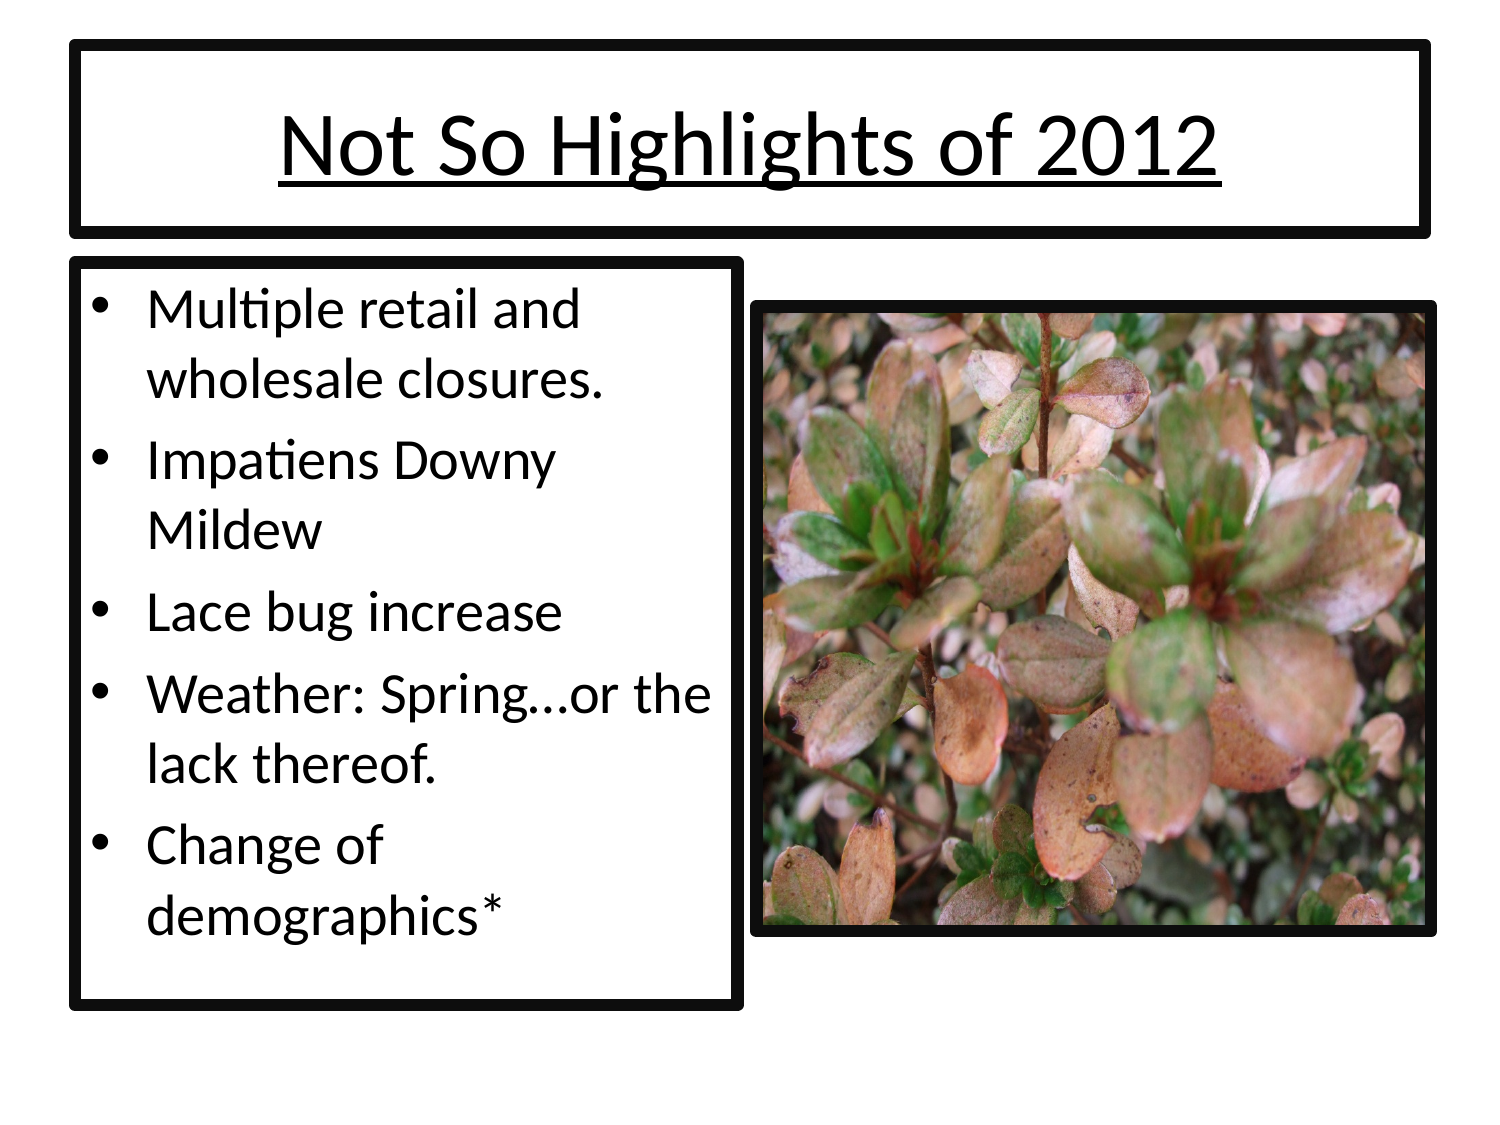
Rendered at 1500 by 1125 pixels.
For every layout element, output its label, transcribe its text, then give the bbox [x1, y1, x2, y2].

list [762, 312, 1426, 926]
title Not So Highlights of 2012 [75, 45, 1425, 233]
list Multiple retail and wholesale closures. Impatiens Downy Mildew Lace bug increase Weather: Spring…or the lack thereof. Change of demographics* [75, 262, 738, 1005]
